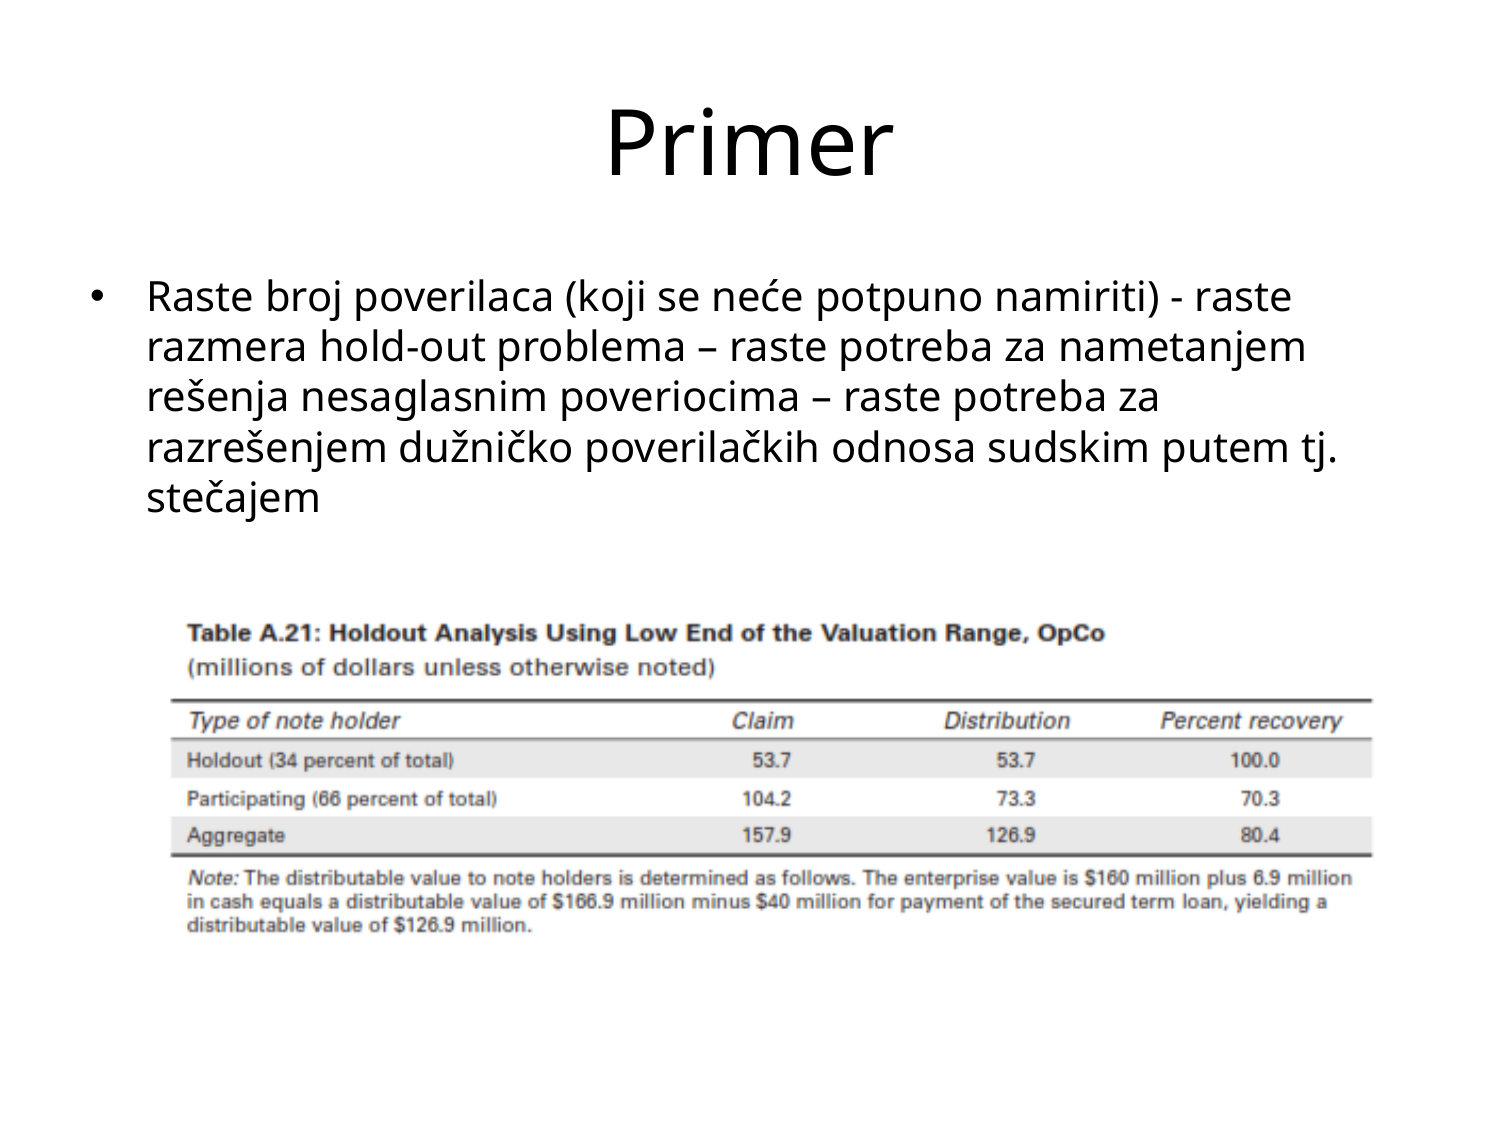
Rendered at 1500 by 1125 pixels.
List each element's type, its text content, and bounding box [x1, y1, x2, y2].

picture [137, 599, 1422, 971]
title Primer [75, 45, 1425, 233]
list Raste broj poverilaca (koji se neće potpuno namiriti) - raste razmera hold-out problema – raste potreba za nametanjem rešenja nesaglasnim poveriocima – raste potreba za razrešenjem dužničko poverilačkih odnosa sudskim putem tj. stečajem [75, 262, 1425, 1005]
